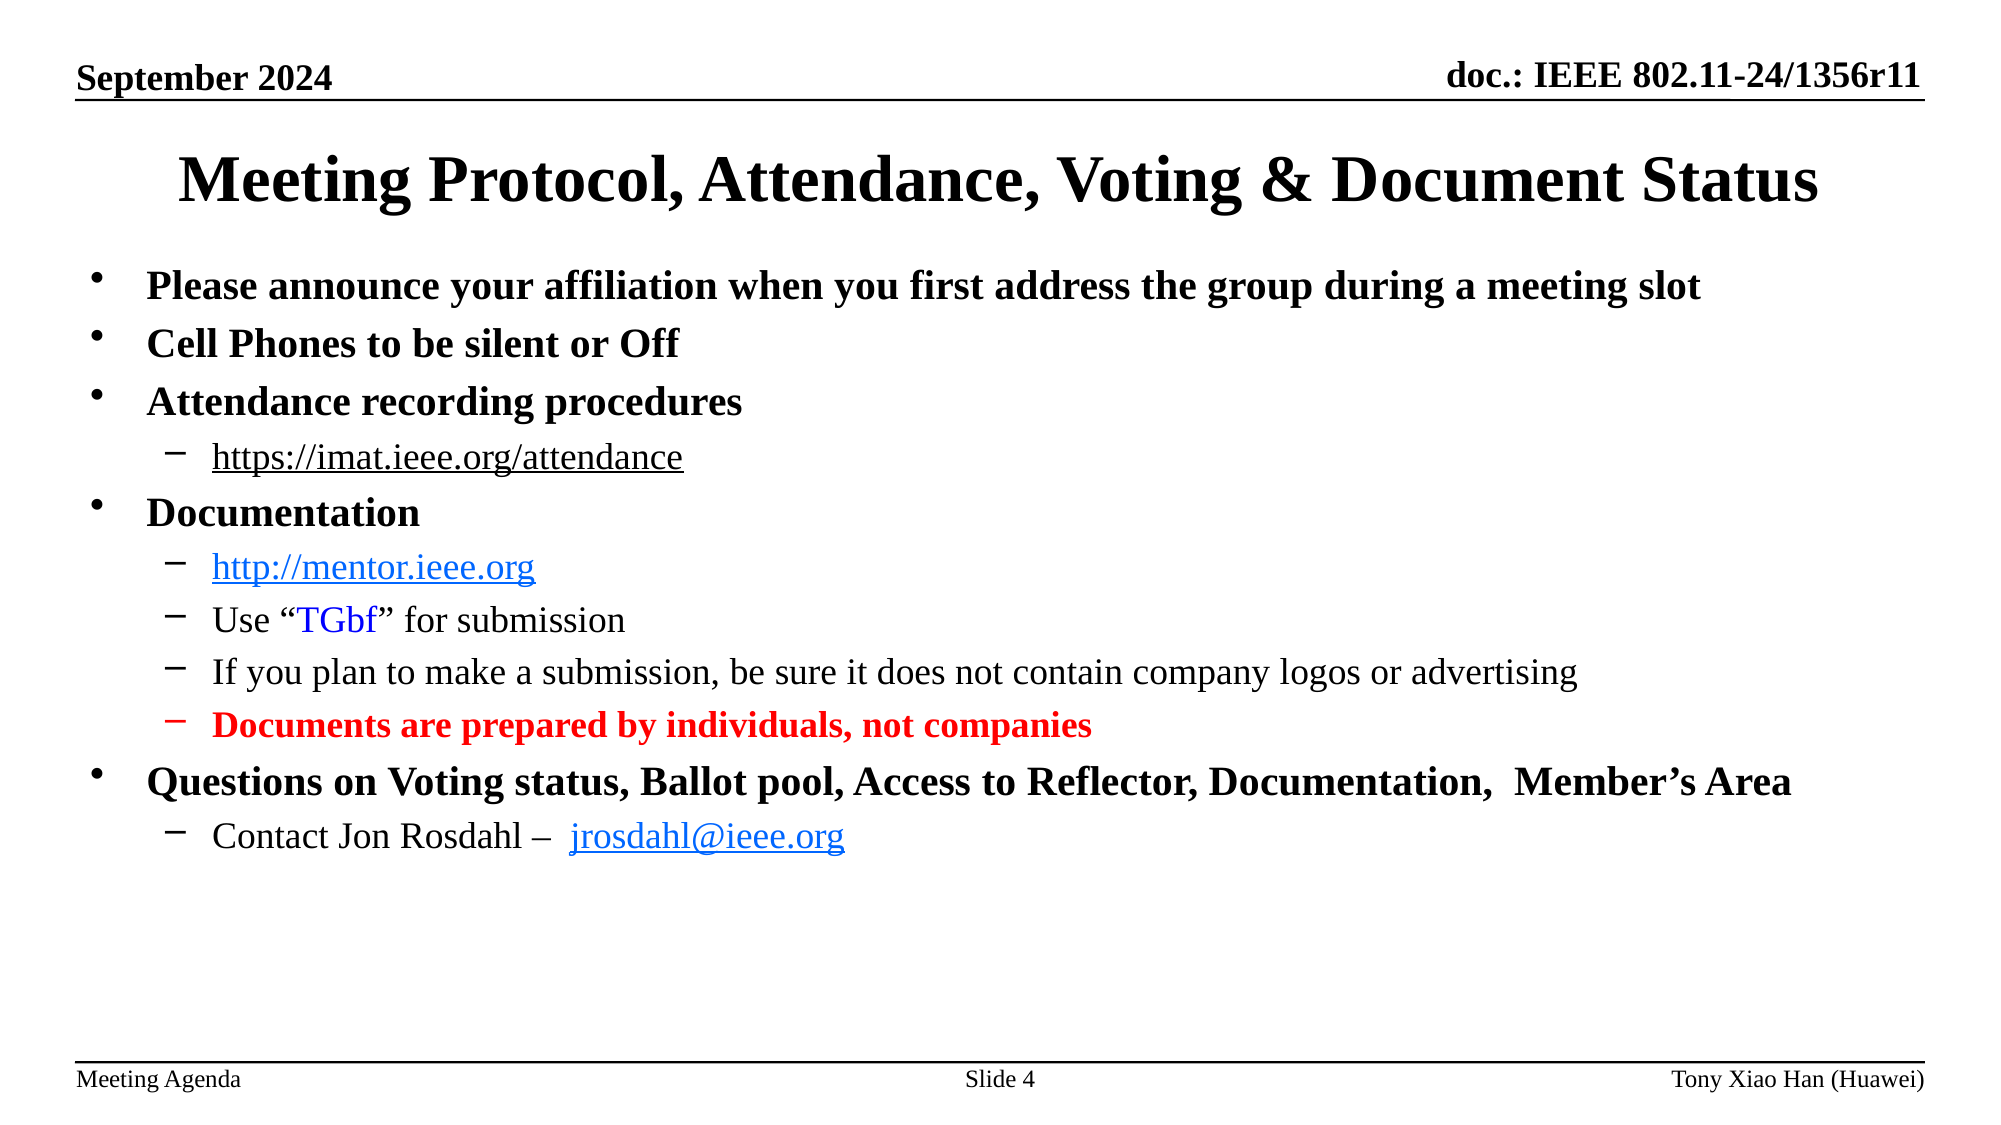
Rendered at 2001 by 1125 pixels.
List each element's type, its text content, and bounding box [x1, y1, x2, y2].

text_box Meeting Protocol, Attendance, Voting & Document Status [75, 87, 1925, 263]
list Please announce your affiliation when you first address the group during a meeting slot Cell Phones to be silent or Off Attendance recording procedures https://imat.ieee.org/attendance Documentation http://mentor.ieee.org Use “TGbf” for submission If you plan to make a submission, be sure it does not contain company logos or advertising Documents are prepared by individuals, not companies Questions on Voting status, Ballot pool, Access to Reflector, Documentation, Member’s Area Contact Jon Rosdahl – jrosdahl@ieee.org [75, 263, 1925, 925]
